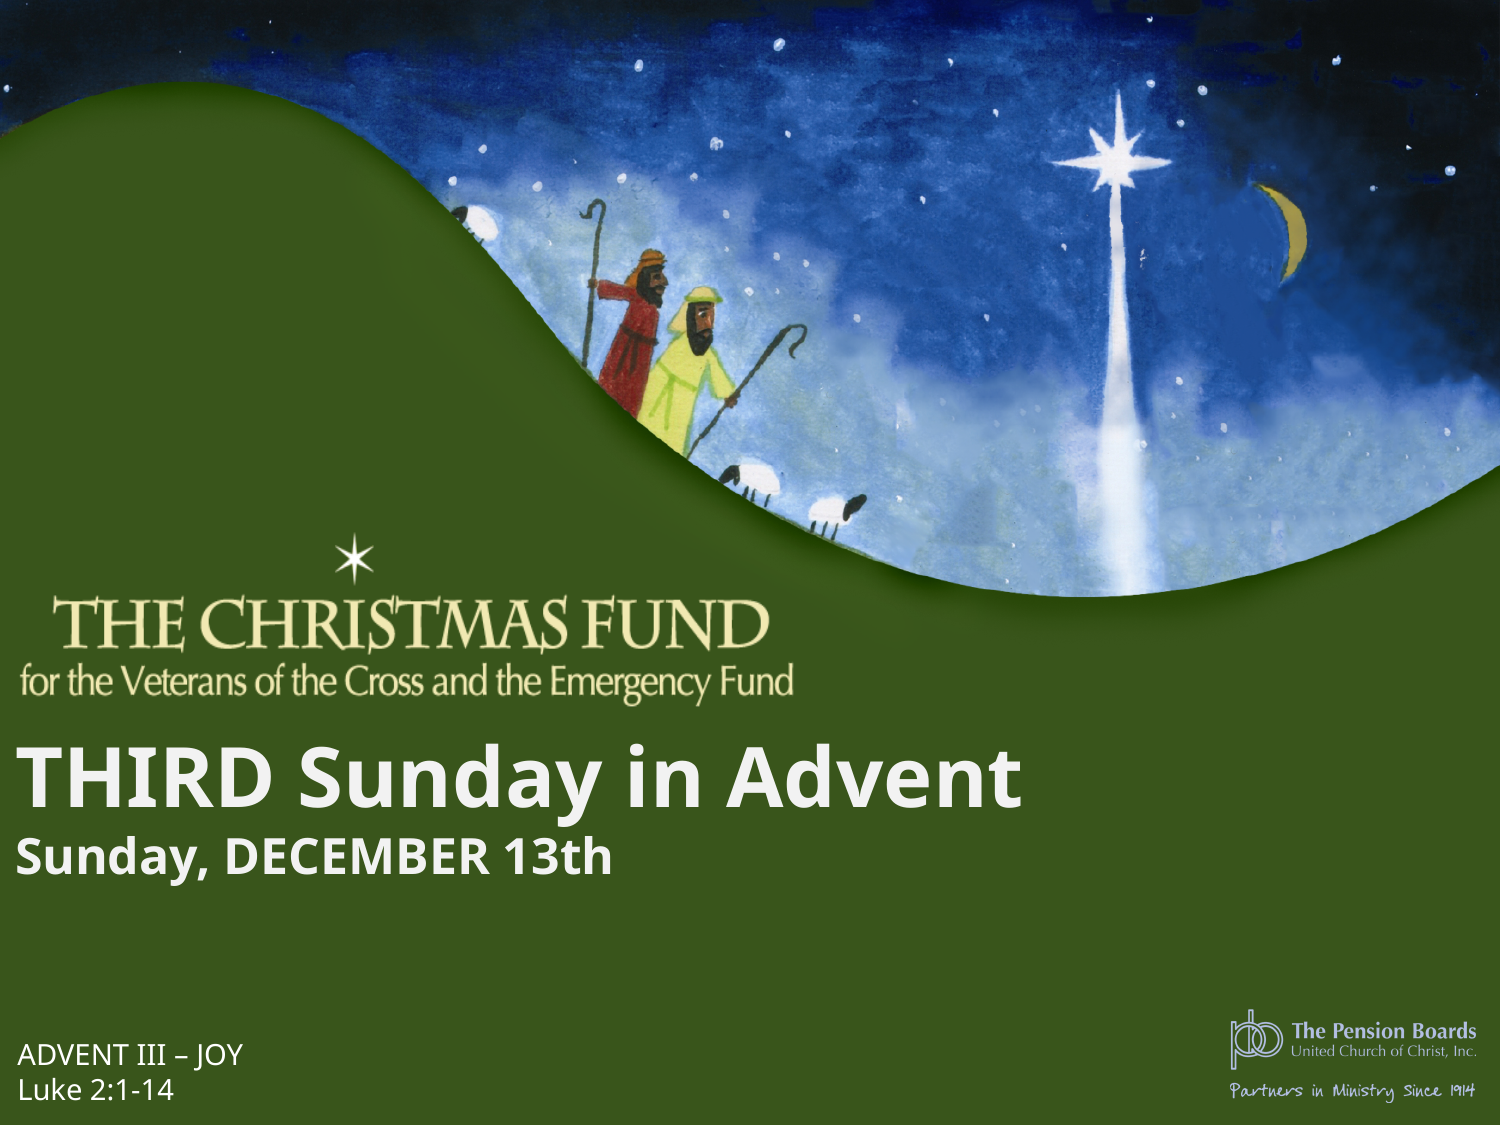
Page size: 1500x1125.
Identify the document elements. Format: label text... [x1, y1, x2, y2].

subtitle ADVENT III – JOY Luke 2:1-14 [2, 1028, 1053, 1125]
picture [0, 950, 1500, 1125]
title THIRD Sunday in Advent Sunday, DECEMBER 13th [0, 708, 1500, 950]
picture [0, 0, 1500, 719]
